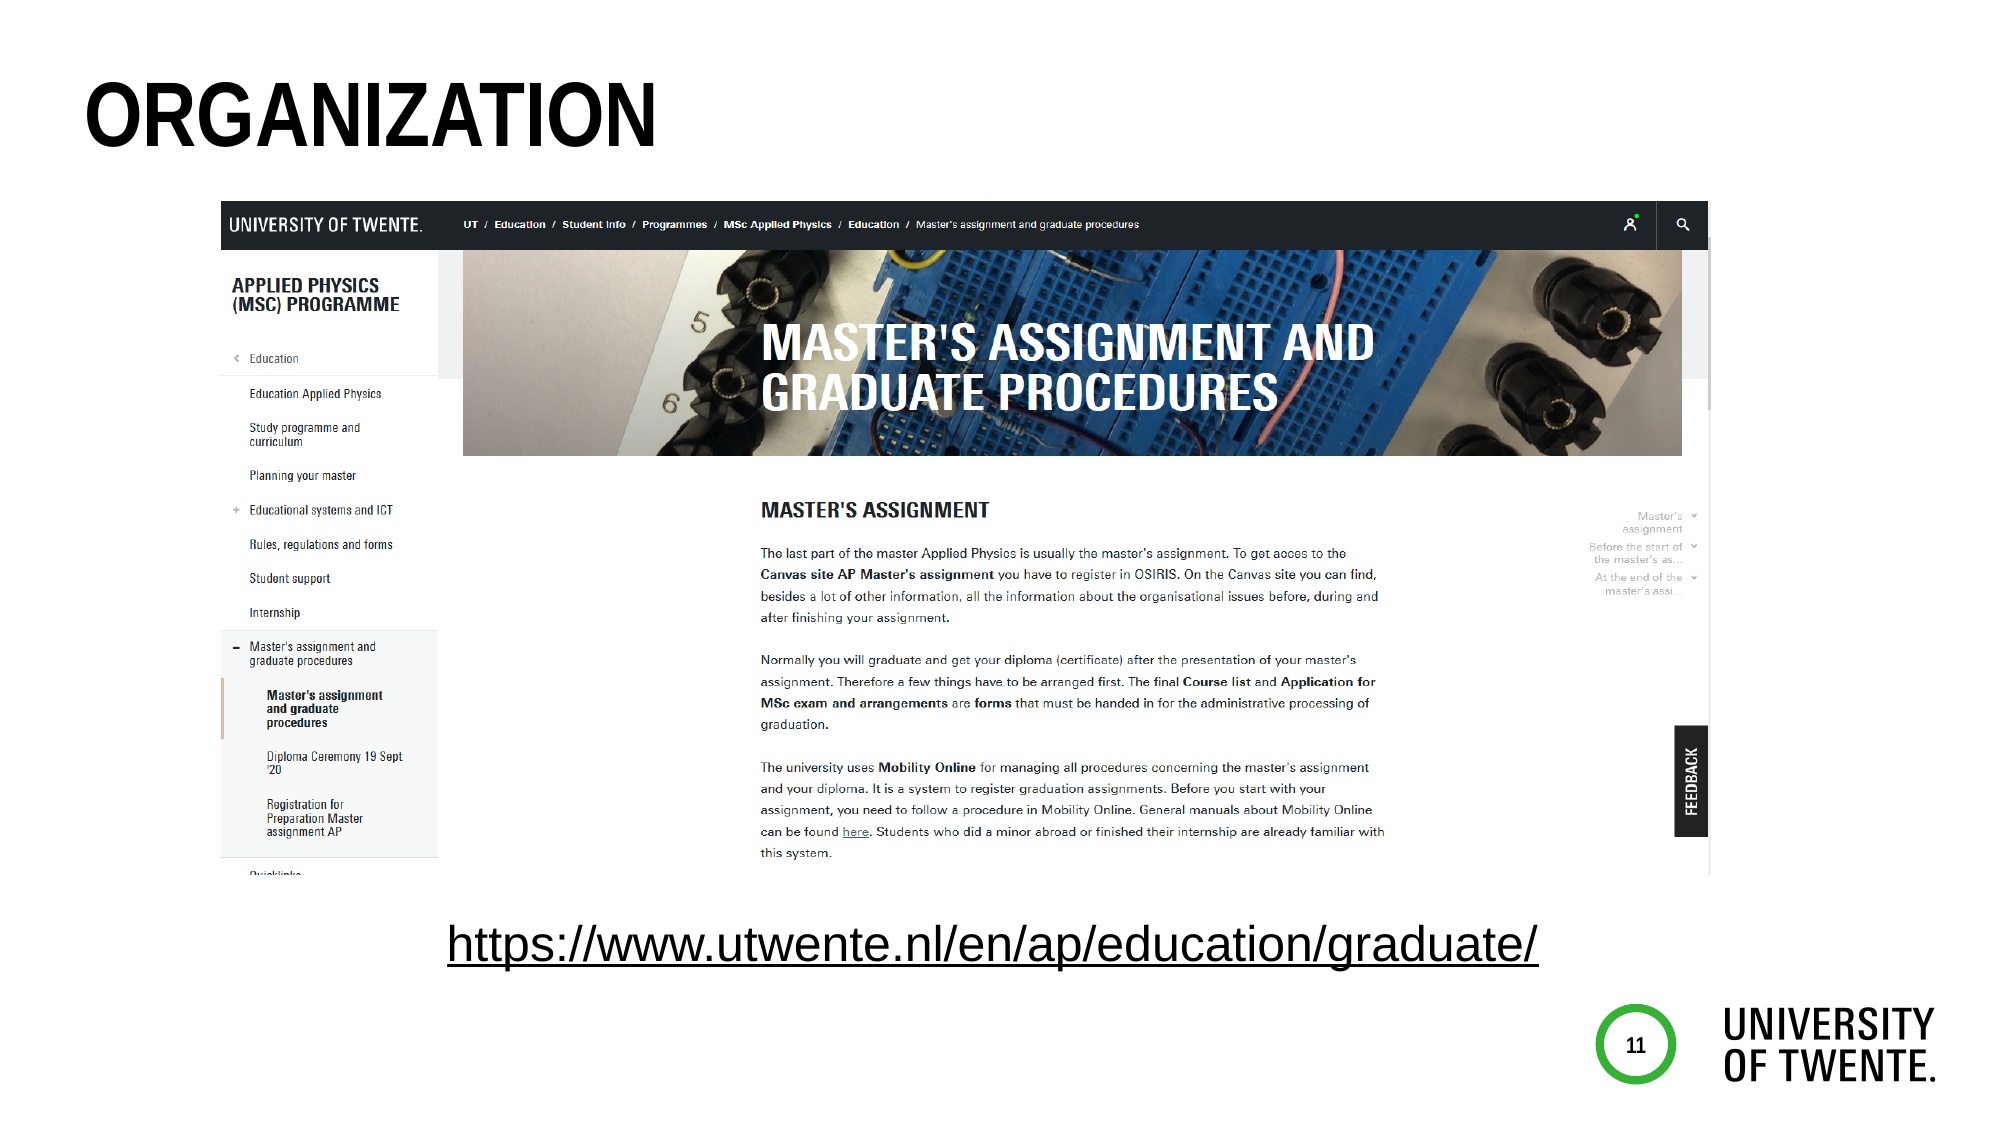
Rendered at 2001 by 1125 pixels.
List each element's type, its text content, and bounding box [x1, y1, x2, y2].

slide_number 11 [1595, 1003, 1677, 1085]
title Organization [69, 59, 1933, 278]
text_box https://www.utwente.nl/en/ap/education/graduate/ [431, 903, 1568, 979]
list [221, 201, 1711, 875]
picture [1693, 976, 1966, 1113]
